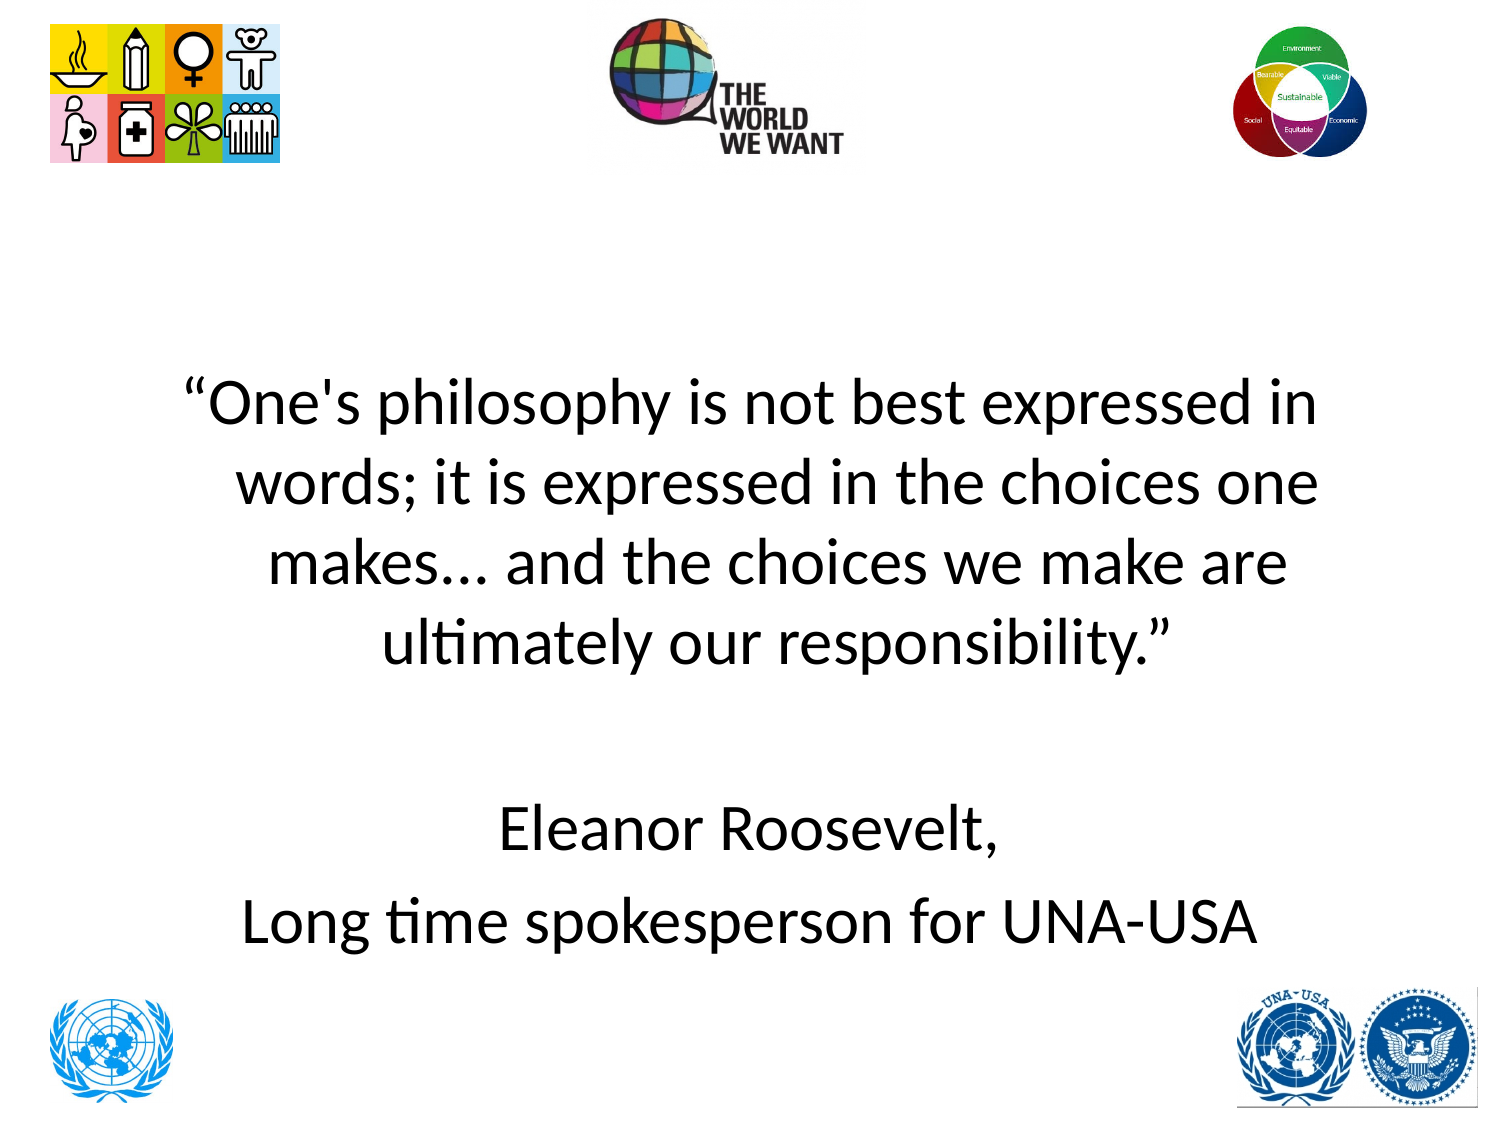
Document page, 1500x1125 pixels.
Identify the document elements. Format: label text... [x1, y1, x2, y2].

picture [587, 0, 866, 175]
list “One's philosophy is not best expressed in words; it is expressed in the choices one makes... and the choices we make are ultimately our responsibility.” Eleanor Roosevelt, Long time spokesperson for UNA-USA [74, 349, 1426, 1006]
picture [50, 24, 280, 163]
picture [50, 999, 173, 1103]
picture [1237, 987, 1478, 1108]
picture [1224, 23, 1375, 170]
